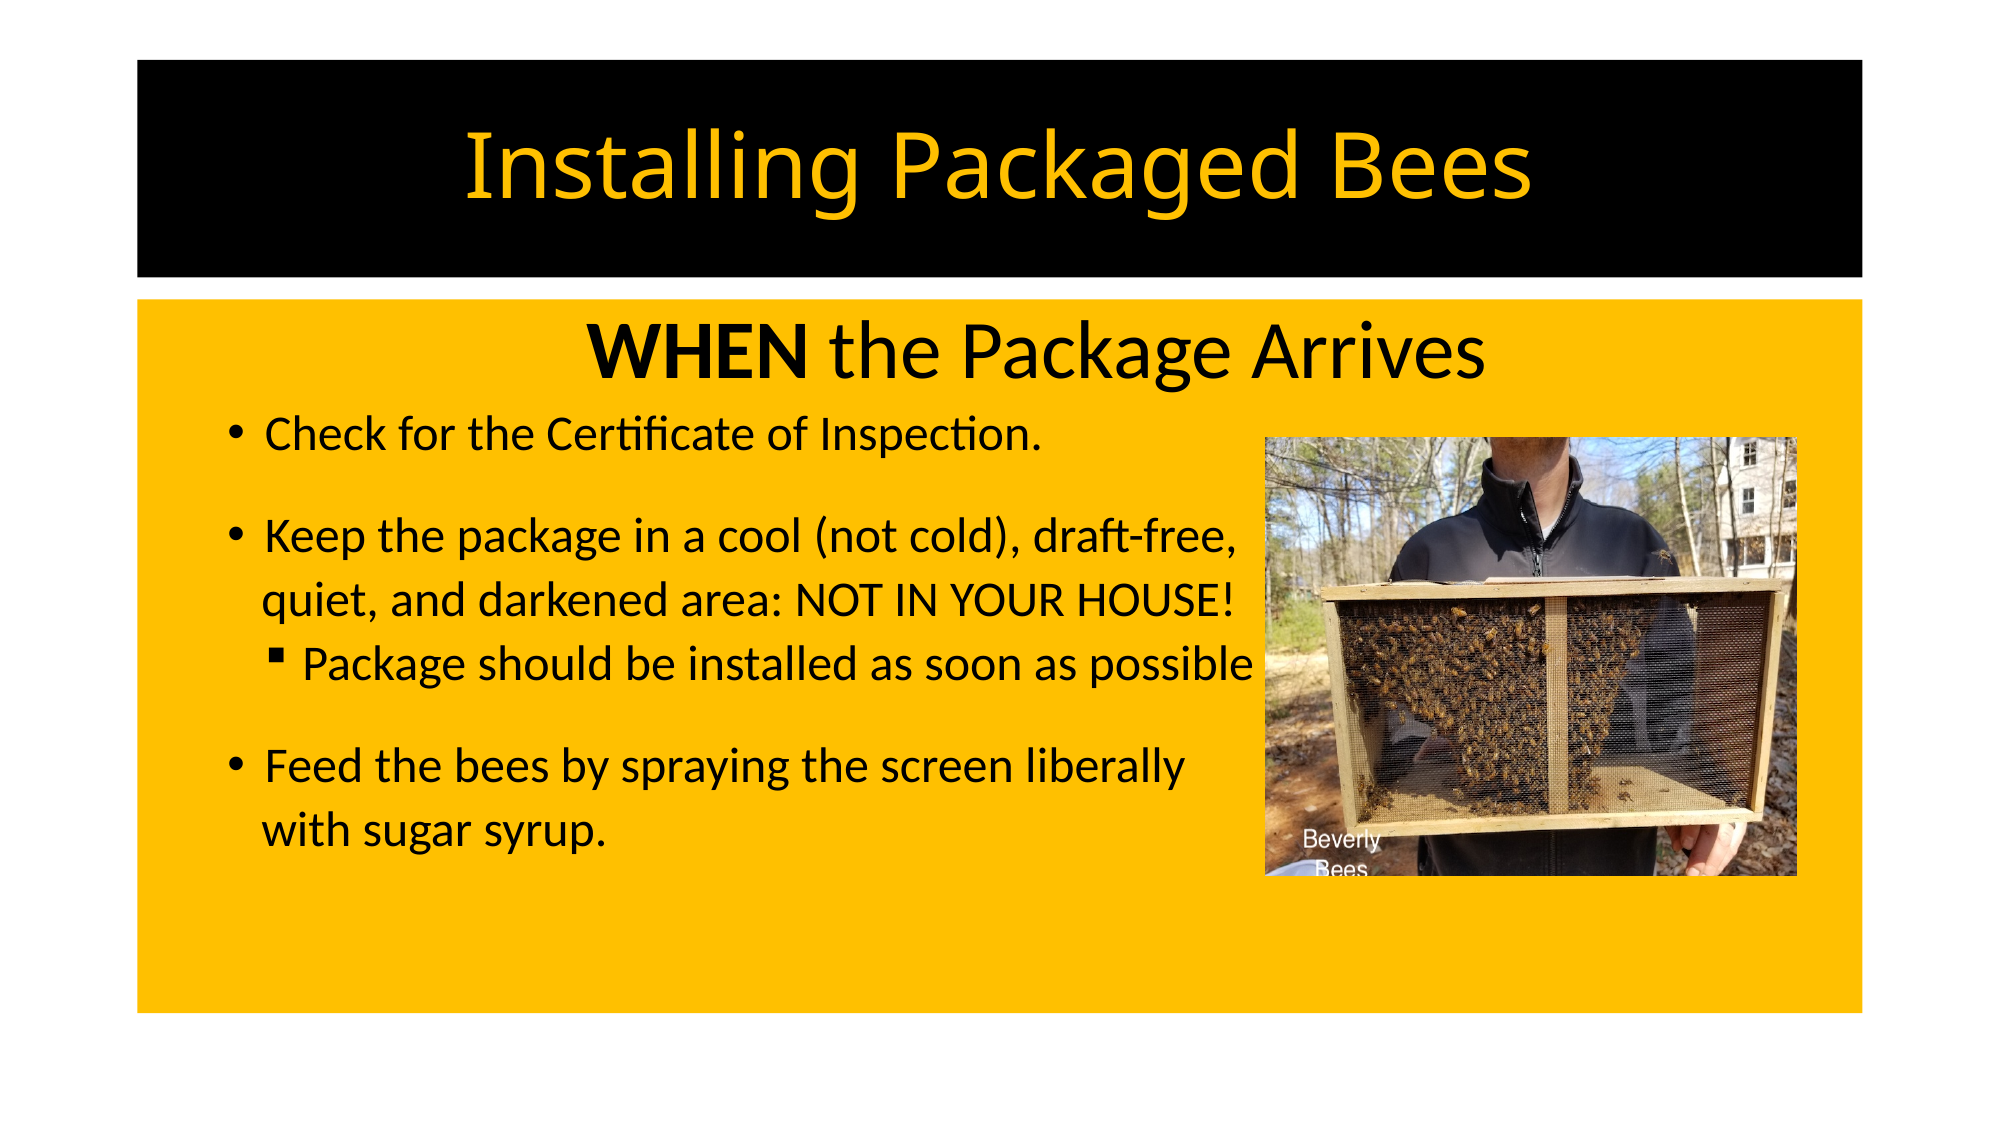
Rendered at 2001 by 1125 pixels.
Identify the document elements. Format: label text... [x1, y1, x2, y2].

picture [1265, 437, 1797, 876]
list WHEN the Package Arrives Check for the Certificate of Inspection. Keep the package in a cool (not cold), draft-free, quiet, and darkened area: NOT IN YOUR HOUSE! Package should be installed as soon as possible Feed the bees by spraying the screen liberally with sugar syrup. [137, 299, 1863, 1014]
title Installing Packaged Bees [137, 59, 1863, 278]
